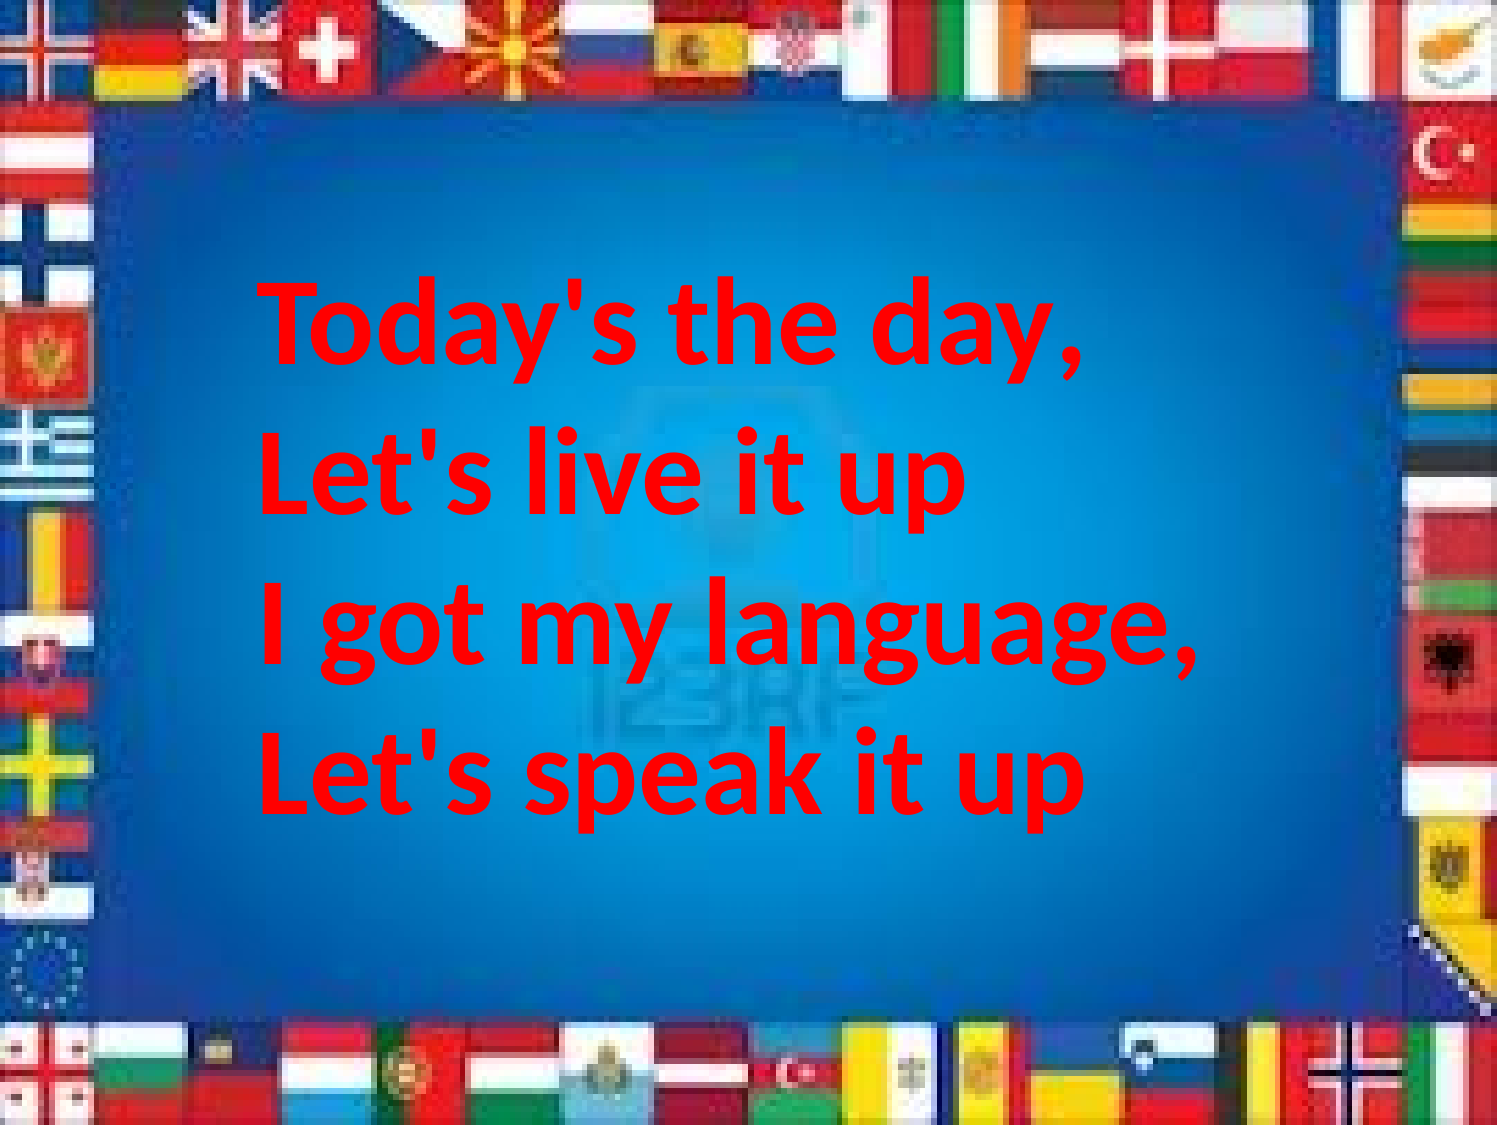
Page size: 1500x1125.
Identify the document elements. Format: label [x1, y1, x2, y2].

list [0, 0, 1498, 1125]
